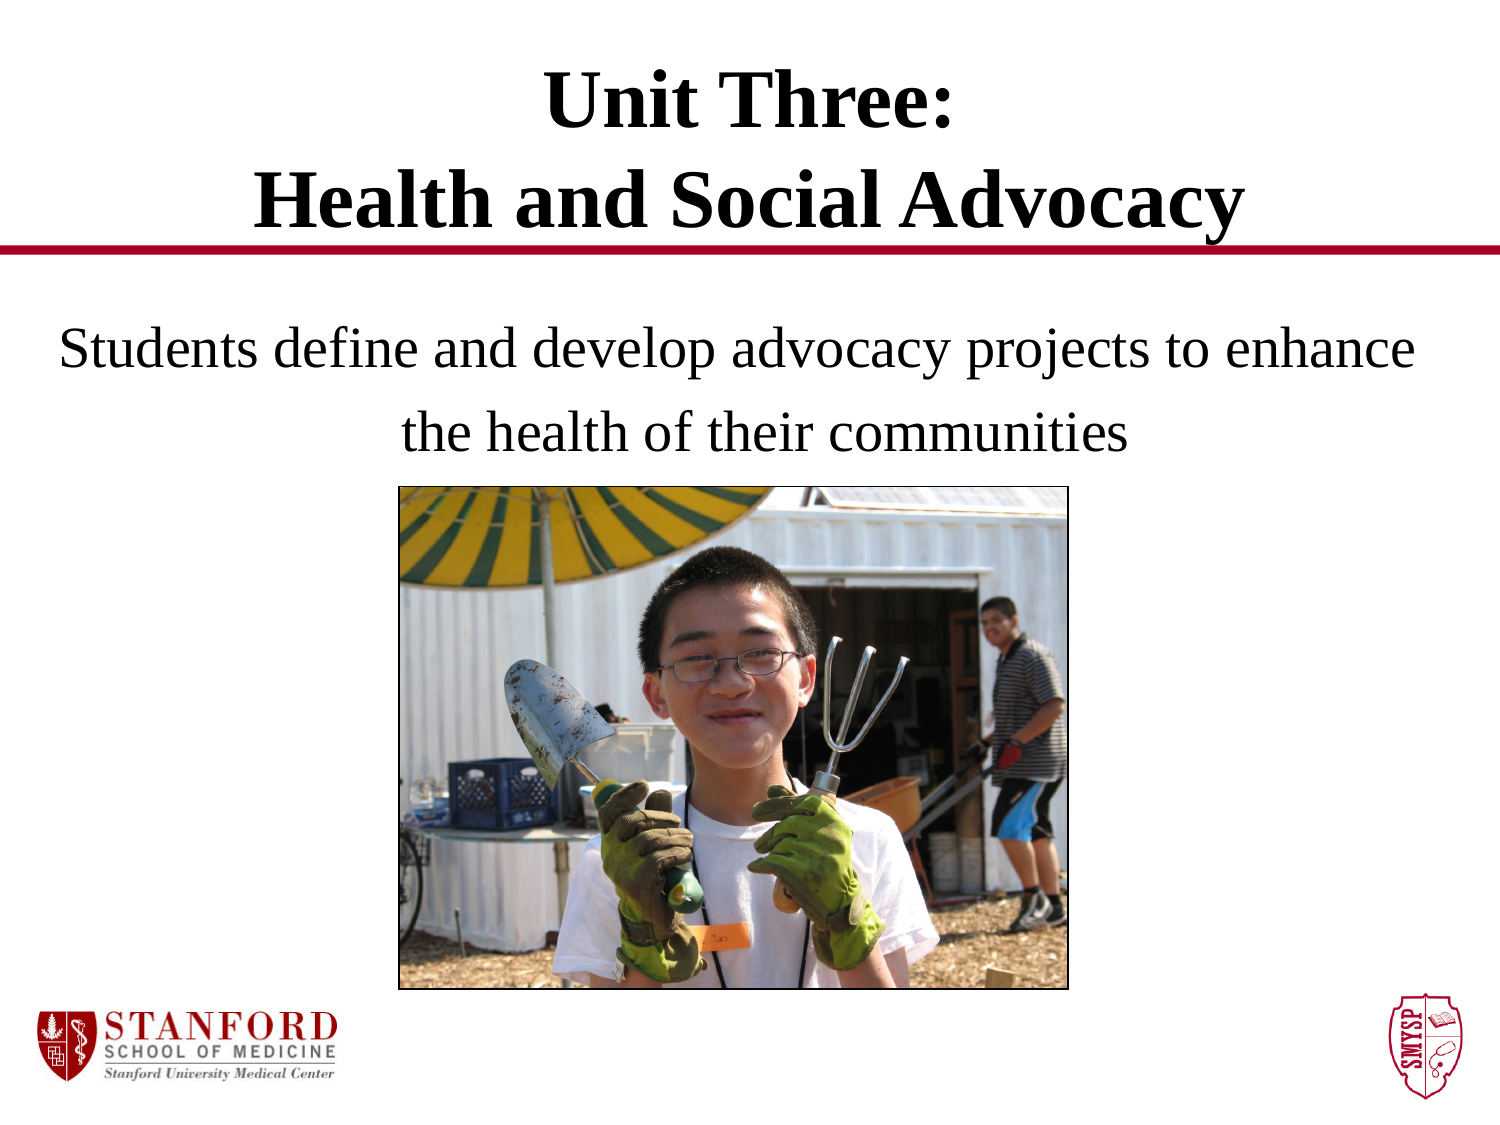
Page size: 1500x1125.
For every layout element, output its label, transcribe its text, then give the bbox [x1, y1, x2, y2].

picture [399, 487, 1068, 989]
list Students define and develop advocacy projects to enhance the health of their communities [24, 287, 1451, 476]
title Unit Three: Health and Social Advocacy [74, 49, 1426, 238]
picture [37, 1011, 338, 1082]
picture [1387, 992, 1463, 1100]
